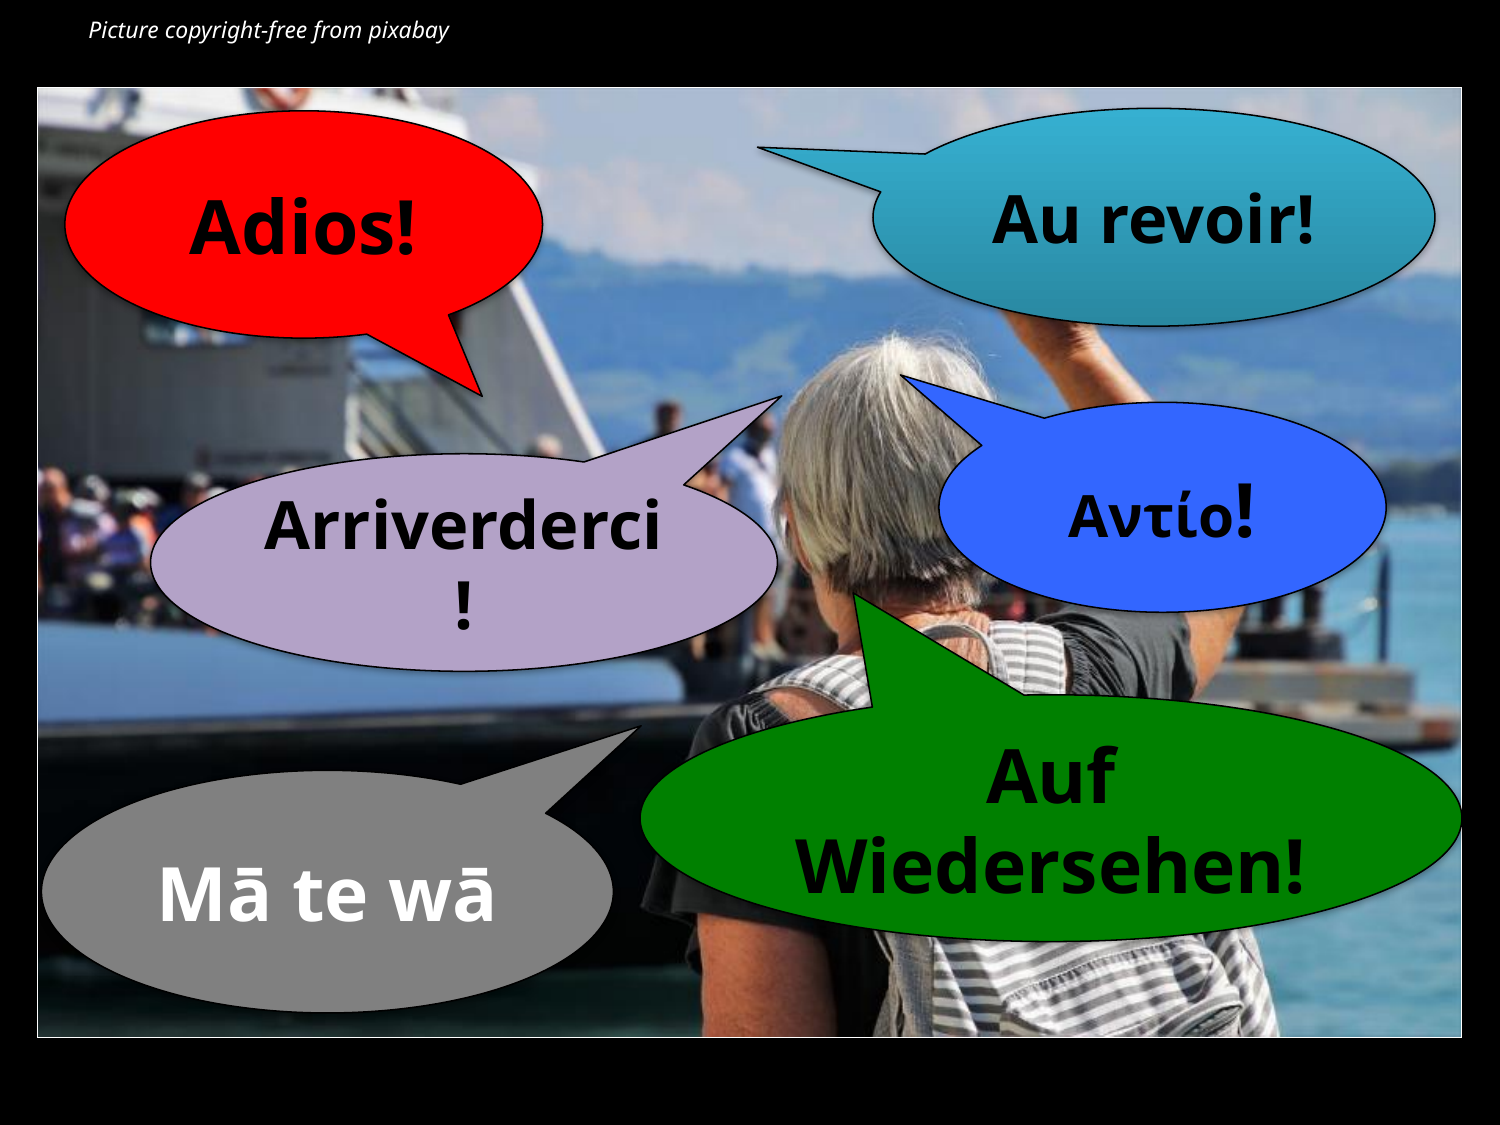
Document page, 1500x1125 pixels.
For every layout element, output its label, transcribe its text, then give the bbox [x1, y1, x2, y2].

text_box Picture copyright-free from pixabay [0, 8, 464, 51]
picture [37, 87, 1463, 1038]
